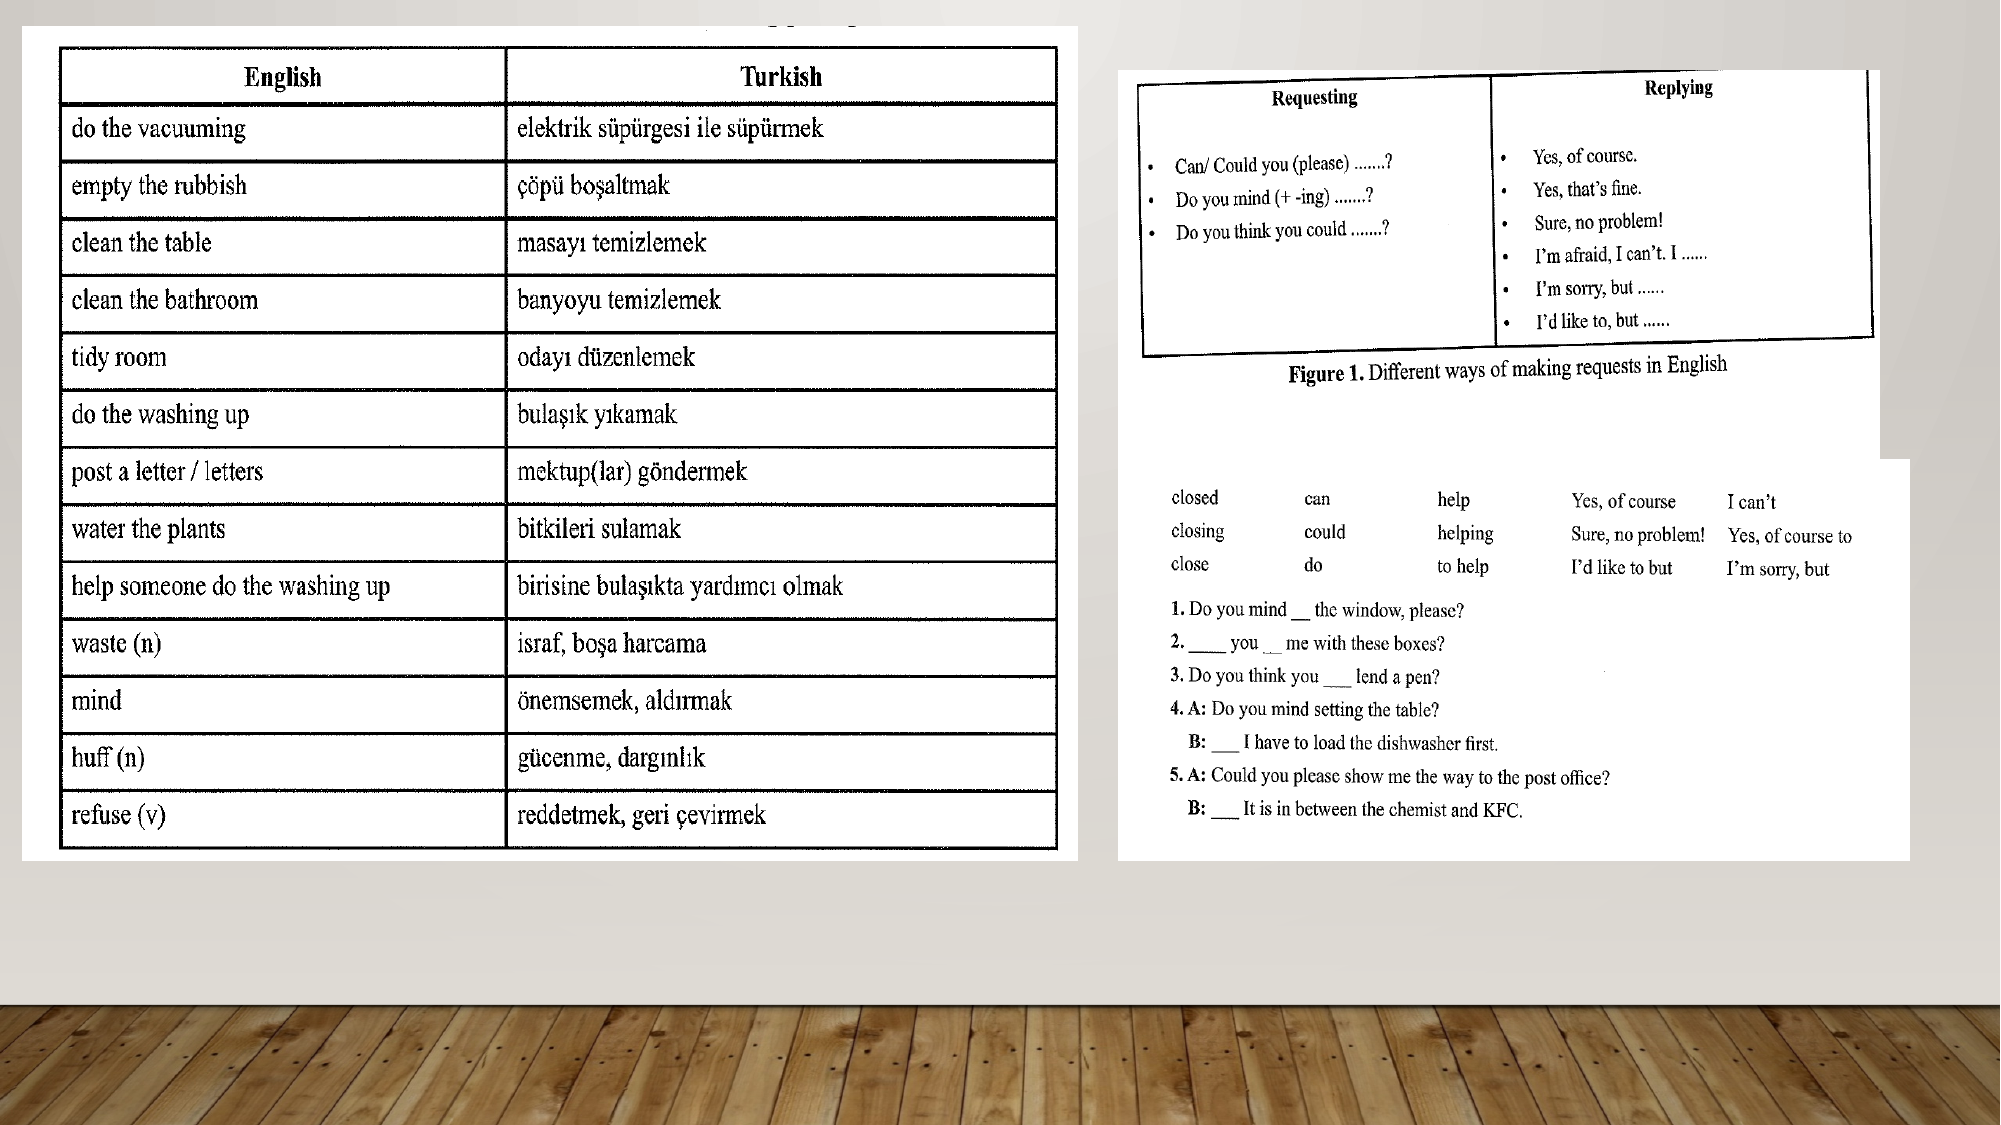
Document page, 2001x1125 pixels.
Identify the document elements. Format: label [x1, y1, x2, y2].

text_box [0, 330, 2000, 1004]
text_box [0, 0, 2000, 330]
picture [0, 1006, 2000, 1125]
list [1118, 70, 1881, 460]
picture [22, 25, 1078, 862]
picture [1118, 459, 1910, 862]
